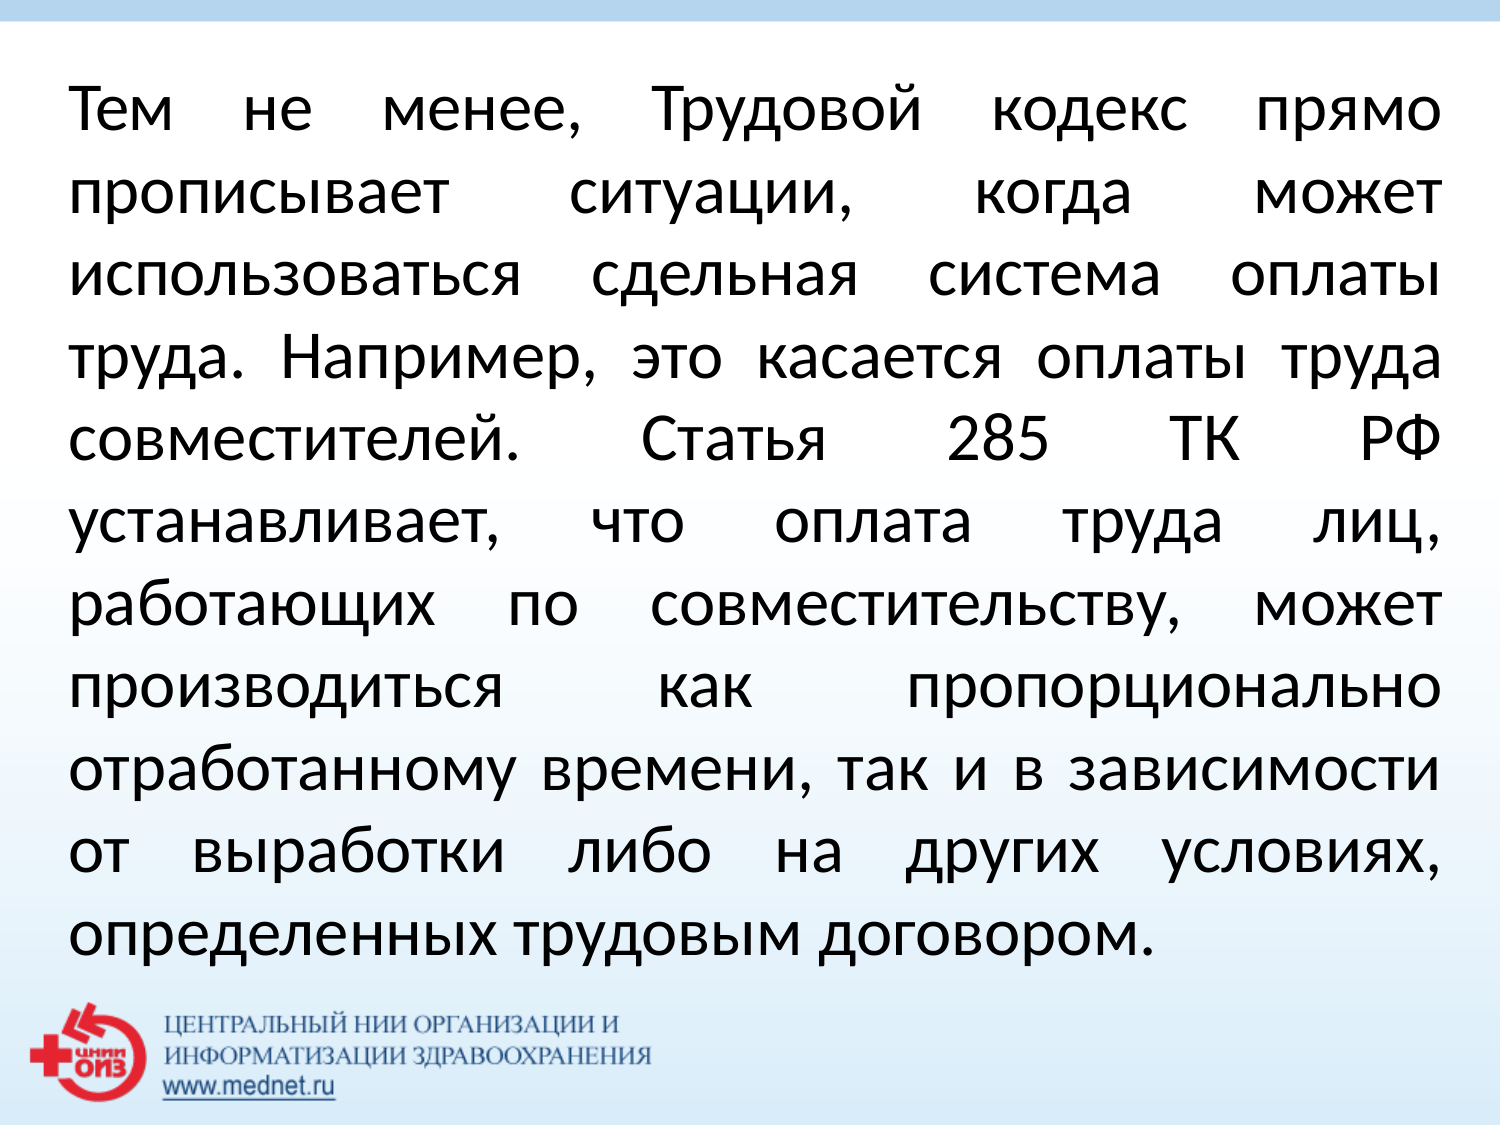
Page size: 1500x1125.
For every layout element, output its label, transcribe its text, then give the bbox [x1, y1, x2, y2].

picture [0, 0, 1500, 1125]
list Тем не менее, Трудовой кодекс прямо прописывает ситуации, когда может использоваться сдельная система оплаты труда. Например, это касается оплаты труда совместителей. Статья 285 ТК РФ устанавливает, что оплата труда лиц, работающих по совместительству, может производиться как пропорционально отработанному времени, так и в зависимости от выработки либо на других условиях, определенных трудовым договором. [53, 54, 1459, 584]
